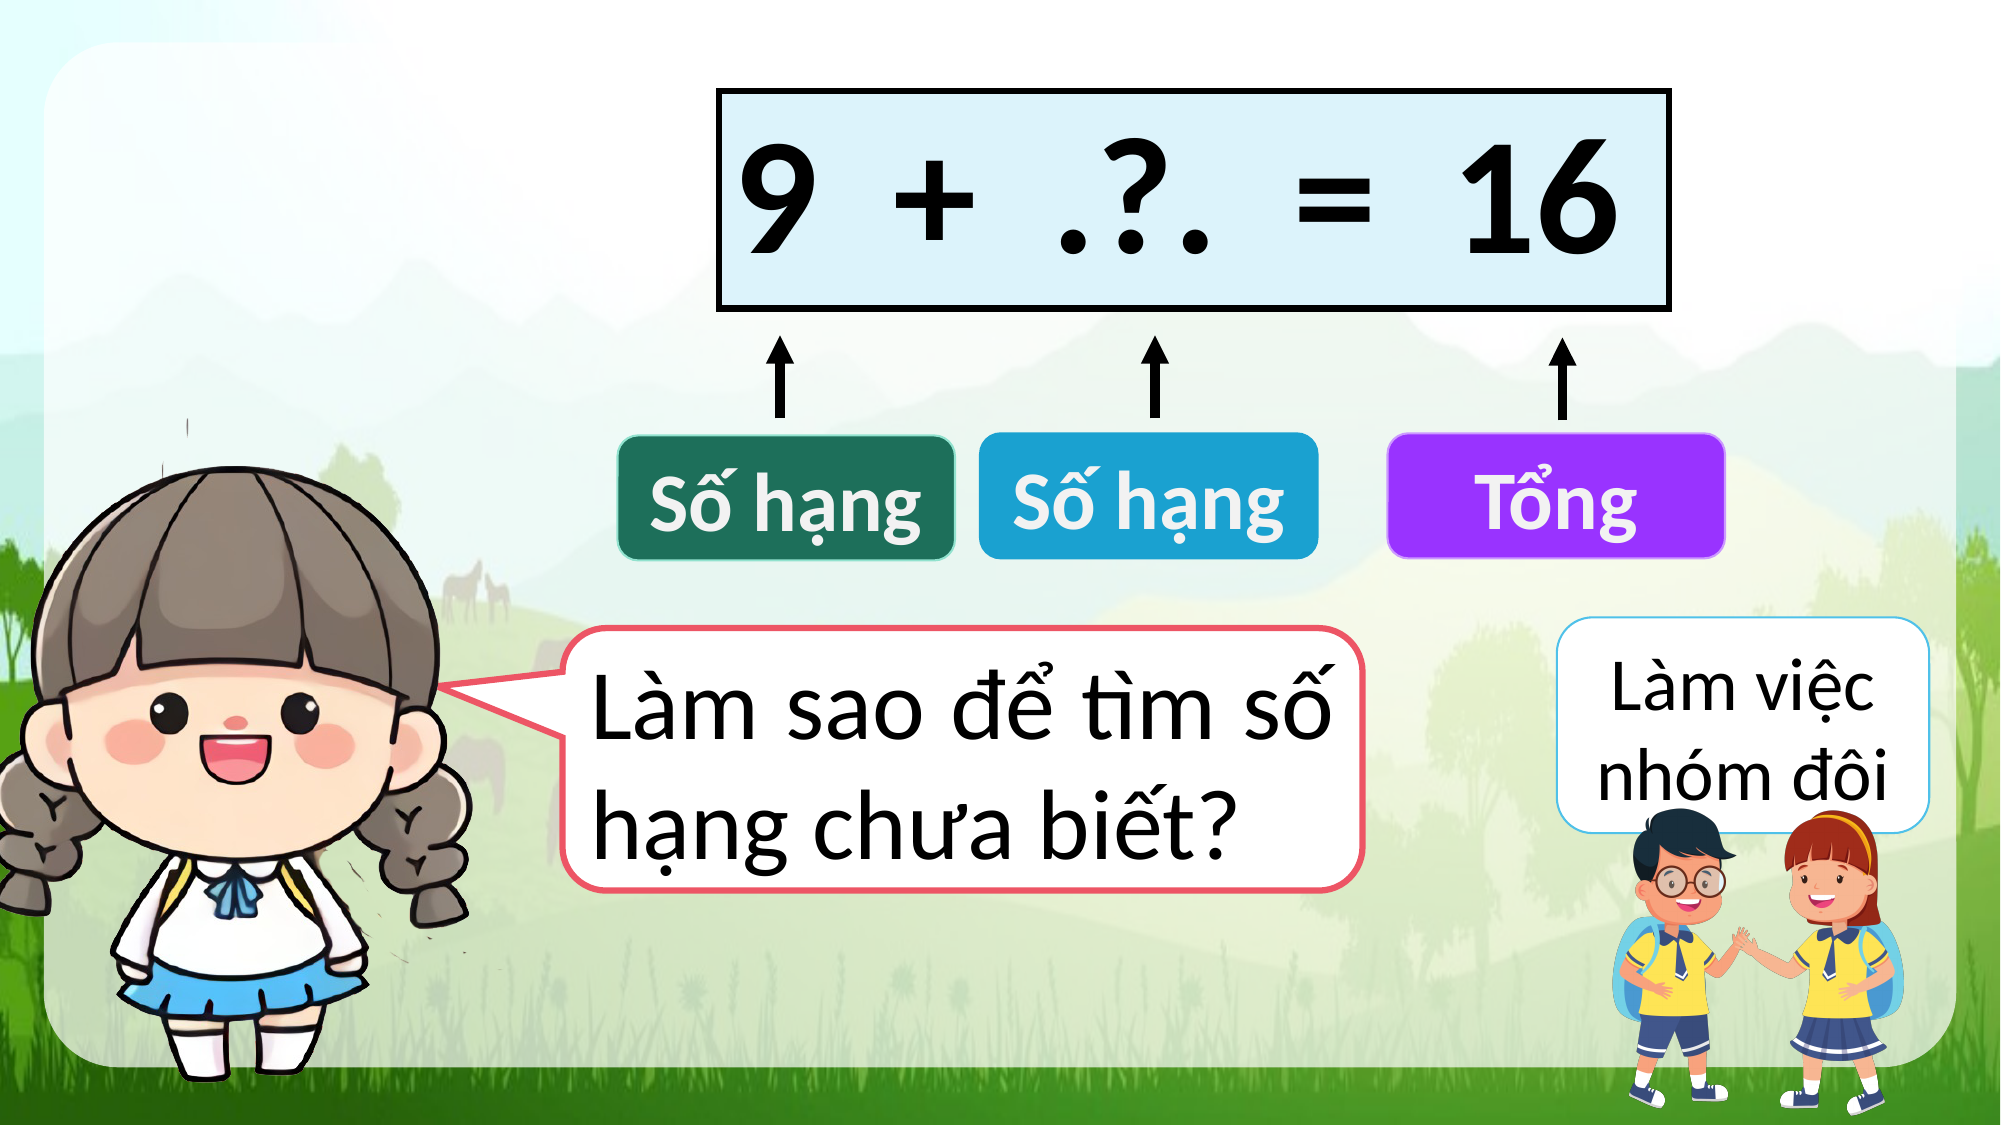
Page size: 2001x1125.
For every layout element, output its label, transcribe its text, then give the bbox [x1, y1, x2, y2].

text_box Số hạng [616, 434, 957, 562]
title 9 + .?. = 16 [718, 90, 1670, 309]
text_box Số hạng [978, 432, 1319, 560]
picture [0, 0, 2001, 1125]
text_box Làm sao để tìm số hạng chưa biết? [592, 627, 1364, 892]
text_box Làm việc nhóm đôi [1555, 616, 1931, 835]
text_box Tổng [1386, 432, 1727, 560]
text_box [42, 41, 1958, 1069]
